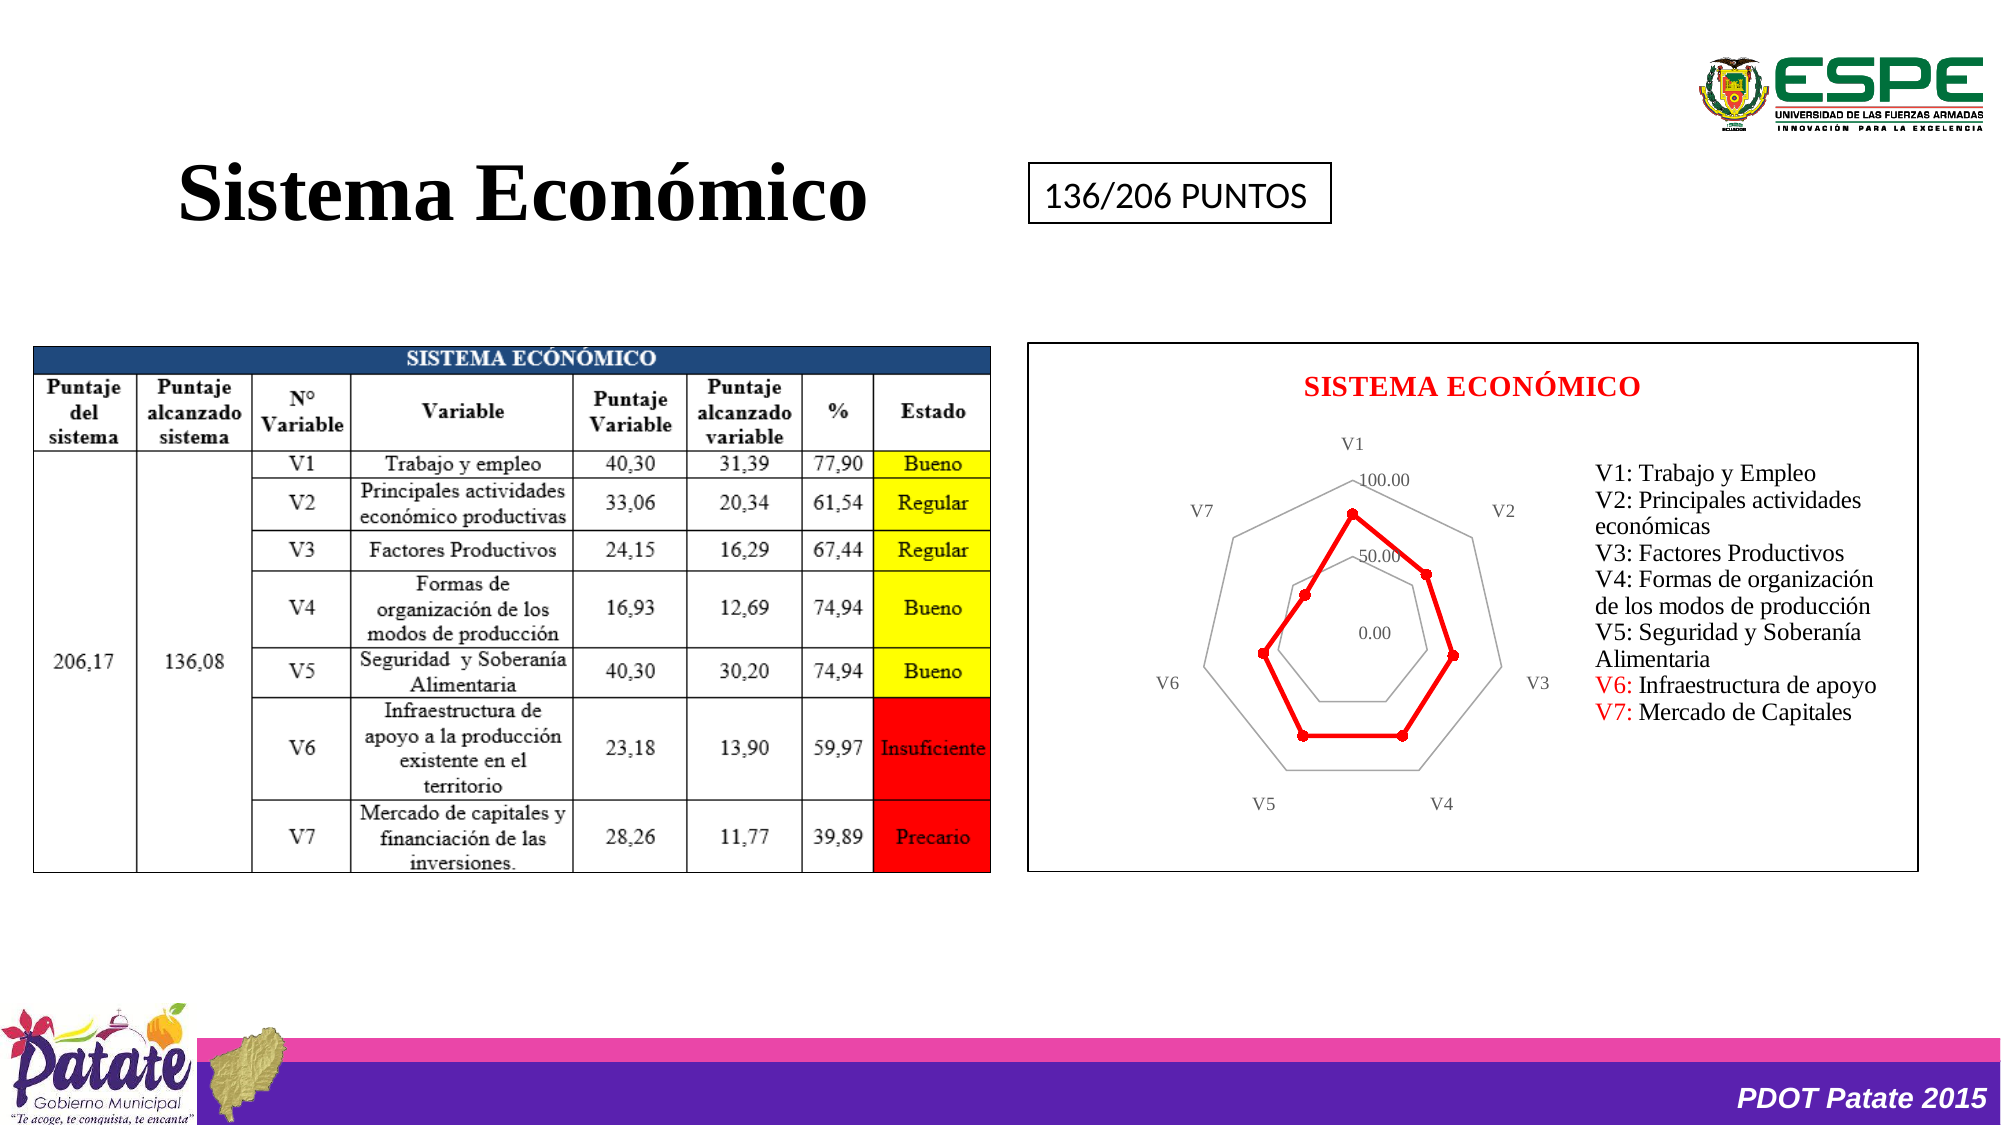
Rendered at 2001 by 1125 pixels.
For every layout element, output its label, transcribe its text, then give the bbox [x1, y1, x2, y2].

text_box Sistema Económico [162, 84, 1725, 303]
chart [1027, 342, 1919, 873]
text_box 136/206 PUNTOS [1028, 162, 1332, 224]
picture [0, 1003, 290, 1125]
picture [33, 346, 991, 873]
picture [1699, 57, 1983, 131]
